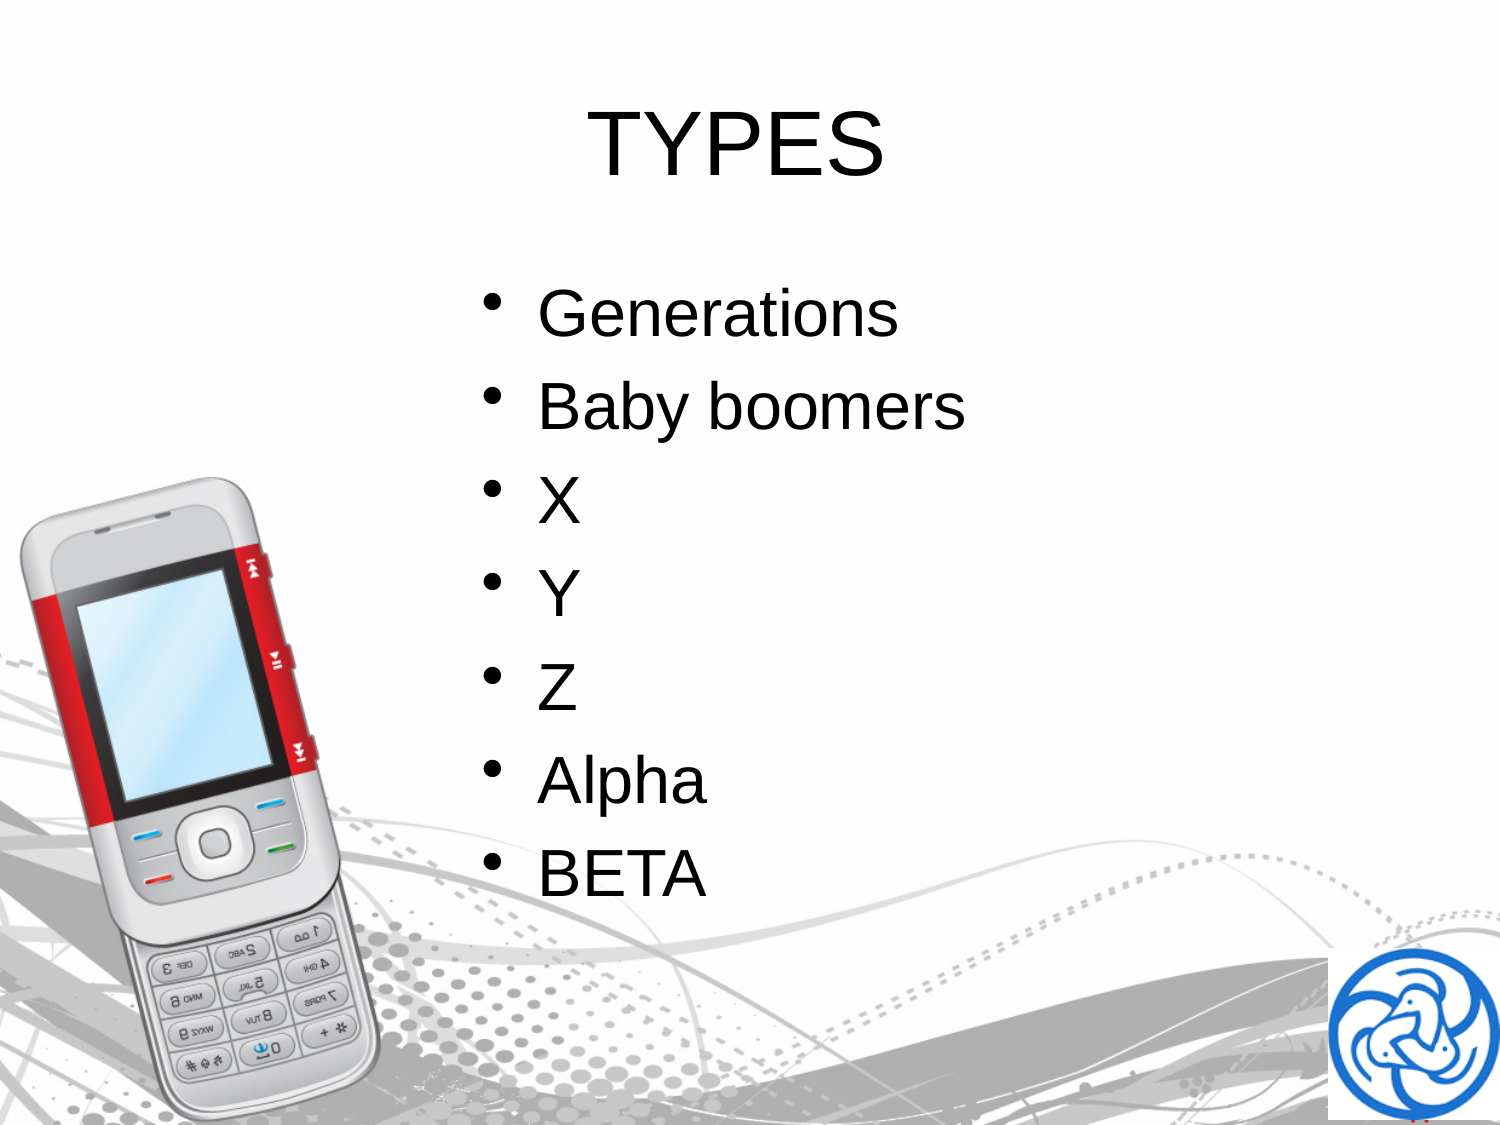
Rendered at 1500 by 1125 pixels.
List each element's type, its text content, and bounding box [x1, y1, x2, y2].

list Generations Baby boomers X Y Z Alpha BETA [466, 262, 1425, 835]
title TYPES [75, 45, 1425, 233]
picture [0, 0, 1500, 1125]
